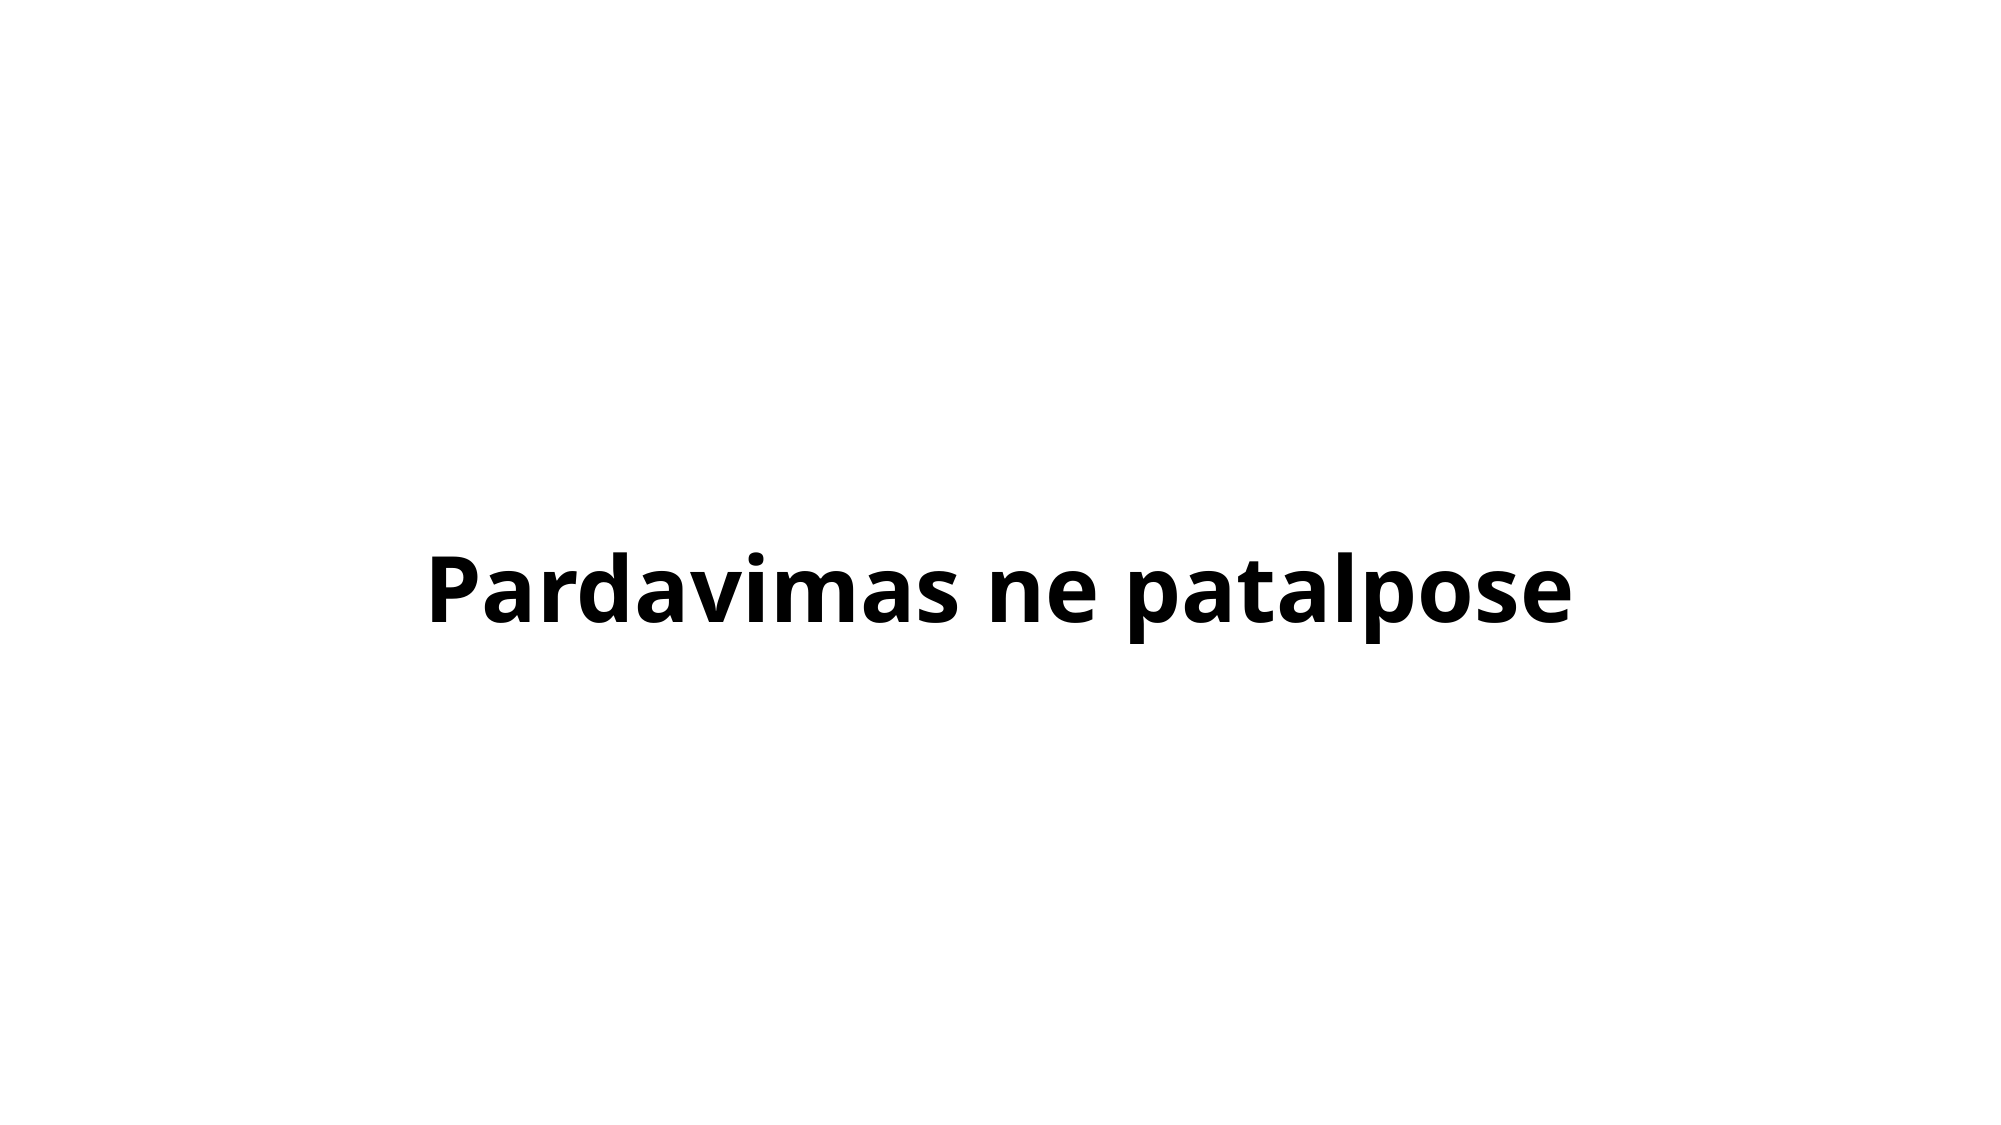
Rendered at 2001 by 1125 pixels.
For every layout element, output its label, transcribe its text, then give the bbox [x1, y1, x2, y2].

text_box Pardavimas ne patalpose [137, 59, 1863, 1068]
